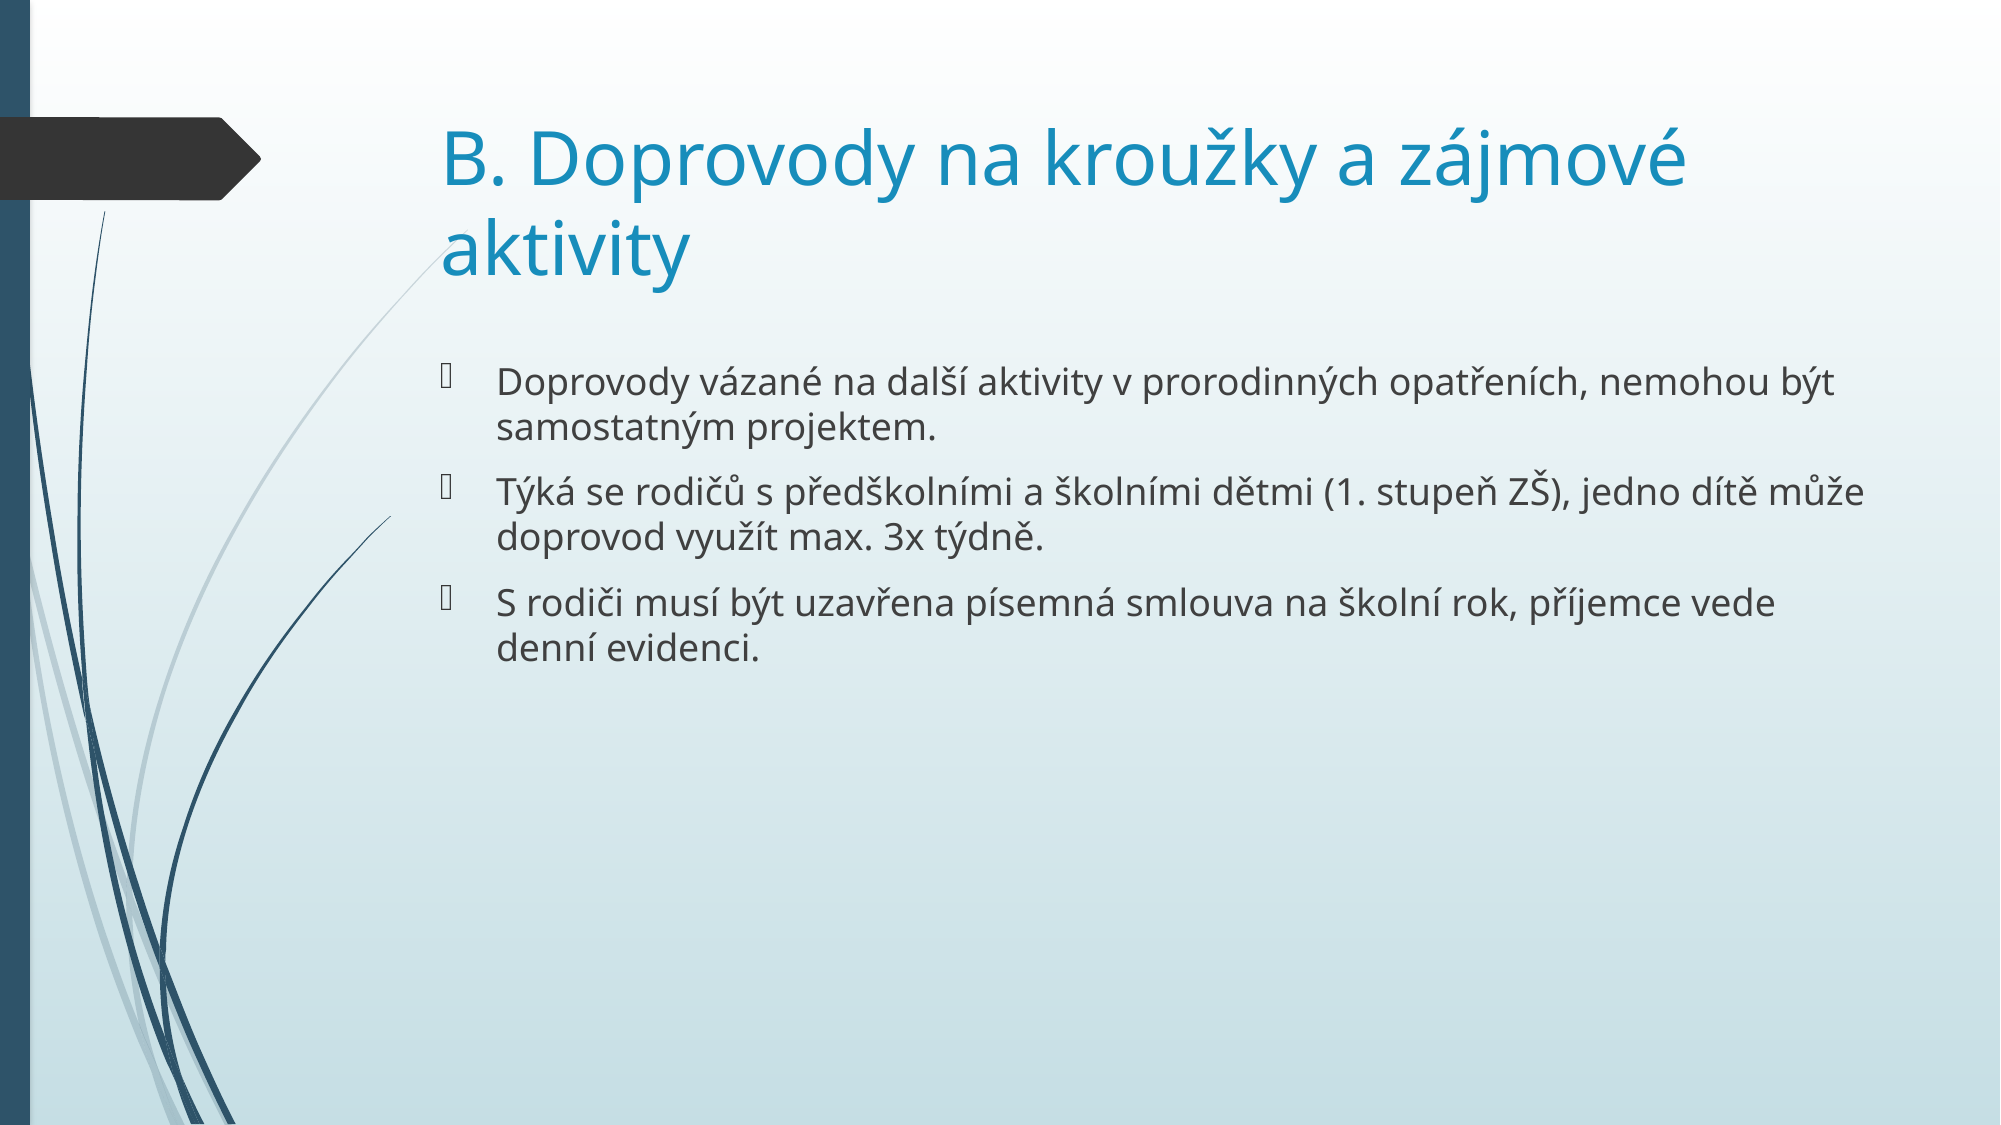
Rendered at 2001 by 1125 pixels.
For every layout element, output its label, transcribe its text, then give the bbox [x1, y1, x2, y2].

title B. Doprovody na kroužky a zájmové aktivity [425, 102, 1888, 313]
list Doprovody vázané na další aktivity v prorodinných opatřeních, nemohou být samostatným projektem. Týká se rodičů s předškolními a školními dětmi (1. stupeň ZŠ), jedno dítě může doprovod využít max. 3x týdně. S rodiči musí být uzavřena písemná smlouva na školní rok, příjemce vede denní evidenci. [424, 350, 1888, 970]
